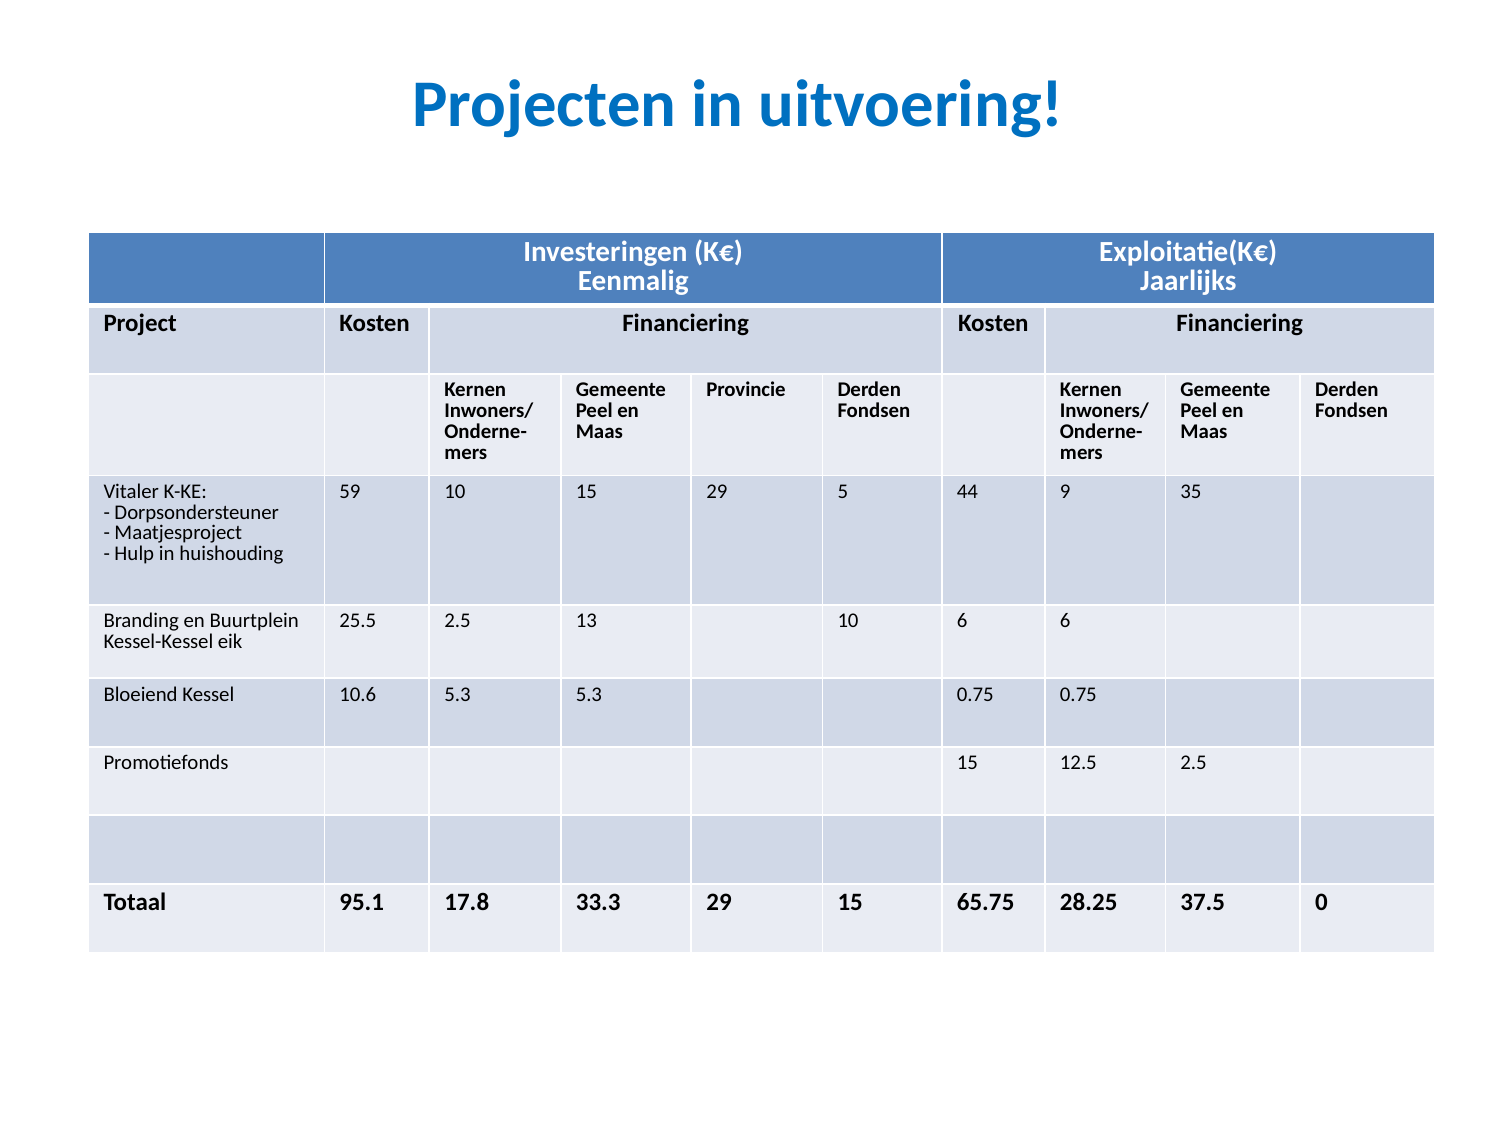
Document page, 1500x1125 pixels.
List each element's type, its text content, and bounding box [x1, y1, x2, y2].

table_cell 10 [430, 476, 560, 604]
table_cell 10 [823, 606, 941, 677]
table_cell 12.5 [1046, 748, 1165, 814]
table_cell [89, 375, 324, 475]
table_cell [562, 816, 690, 883]
table_cell Financiering [430, 308, 941, 373]
table_cell Gemeente Peel en Maas [1166, 375, 1299, 475]
table_cell 6 [1046, 606, 1165, 677]
table_cell 10.6 [325, 679, 428, 746]
table_cell [430, 816, 560, 883]
table_cell Promotiefonds [89, 748, 324, 814]
table_cell 59 [325, 476, 428, 604]
table_cell [1166, 606, 1299, 677]
table_cell [943, 375, 1044, 475]
table_cell Totaal [89, 885, 324, 952]
table_cell [89, 816, 324, 883]
table_cell 2.5 [430, 606, 560, 677]
table_cell 5.3 [562, 679, 690, 746]
table_cell [692, 606, 822, 677]
table_cell 15 [823, 885, 941, 952]
table_cell 15 [562, 476, 690, 604]
table_cell [562, 748, 690, 814]
table_cell 65.75 [943, 885, 1044, 952]
table_cell 2.5 [1166, 748, 1299, 814]
table_cell Kernen Inwoners/ Onderne-mers [430, 375, 560, 475]
table_cell 13 [562, 606, 690, 677]
table_cell 29 [692, 476, 822, 604]
table_cell [1301, 816, 1434, 883]
table_cell Provincie [692, 375, 822, 475]
table_cell 95.1 [325, 885, 428, 952]
table_cell [823, 679, 941, 746]
table_cell 37.5 [1166, 885, 1299, 952]
table_cell Kernen Inwoners/ Onderne-mers [1046, 375, 1165, 475]
table_cell [692, 679, 822, 746]
table_cell [823, 816, 941, 883]
table_cell Derden Fondsen [823, 375, 941, 475]
table_cell [1166, 816, 1299, 883]
title Projecten in uitvoering! [11, 5, 1465, 194]
table_cell 0 [1301, 885, 1434, 952]
table_cell [1301, 476, 1434, 604]
table_header [89, 233, 324, 303]
table_cell 6 [943, 606, 1044, 677]
table_cell Financiering [1046, 308, 1434, 373]
table_cell 28.25 [1046, 885, 1165, 952]
table_cell Branding en Buurtplein Kessel-Kessel eik [89, 606, 324, 677]
table_cell 0.75 [1046, 679, 1165, 746]
table_cell [325, 748, 428, 814]
table_cell 35 [1166, 476, 1299, 604]
table_cell 9 [1046, 476, 1165, 604]
table_cell [943, 816, 1044, 883]
table_cell [1046, 816, 1165, 883]
table_cell 0.75 [943, 679, 1044, 746]
table_cell [692, 748, 822, 814]
table_cell 29 [692, 885, 822, 952]
table_cell [430, 748, 560, 814]
table_header Exploitatie(K€) Jaarlijks [943, 233, 1434, 303]
table_cell Kosten [943, 308, 1044, 373]
table_cell 15 [943, 748, 1044, 814]
table_cell [1166, 679, 1299, 746]
table_cell 44 [943, 476, 1044, 604]
table_cell [1301, 606, 1434, 677]
table_cell [325, 375, 428, 475]
table_cell Derden Fondsen [1301, 375, 1434, 475]
table_cell Vitaler K-KE: - Dorpsondersteuner - Maatjesproject - Hulp in huishouding [89, 476, 324, 604]
table_cell [692, 816, 822, 883]
table_cell 33.3 [562, 885, 690, 952]
table_cell 5 [823, 476, 941, 604]
table_cell Bloeiend Kessel [89, 679, 324, 746]
table_cell [823, 748, 941, 814]
table_cell 17.8 [430, 885, 560, 952]
table_cell 25.5 [325, 606, 428, 677]
table_cell Project [89, 308, 324, 373]
table_cell Kosten [325, 308, 428, 373]
table_cell [325, 816, 428, 883]
table_cell [1301, 748, 1434, 814]
table_header Investeringen (K€) Eenmalig [325, 233, 941, 303]
table_cell 5.3 [430, 679, 560, 746]
table_cell Gemeente Peel en Maas [562, 375, 690, 475]
table_cell [1301, 679, 1434, 746]
